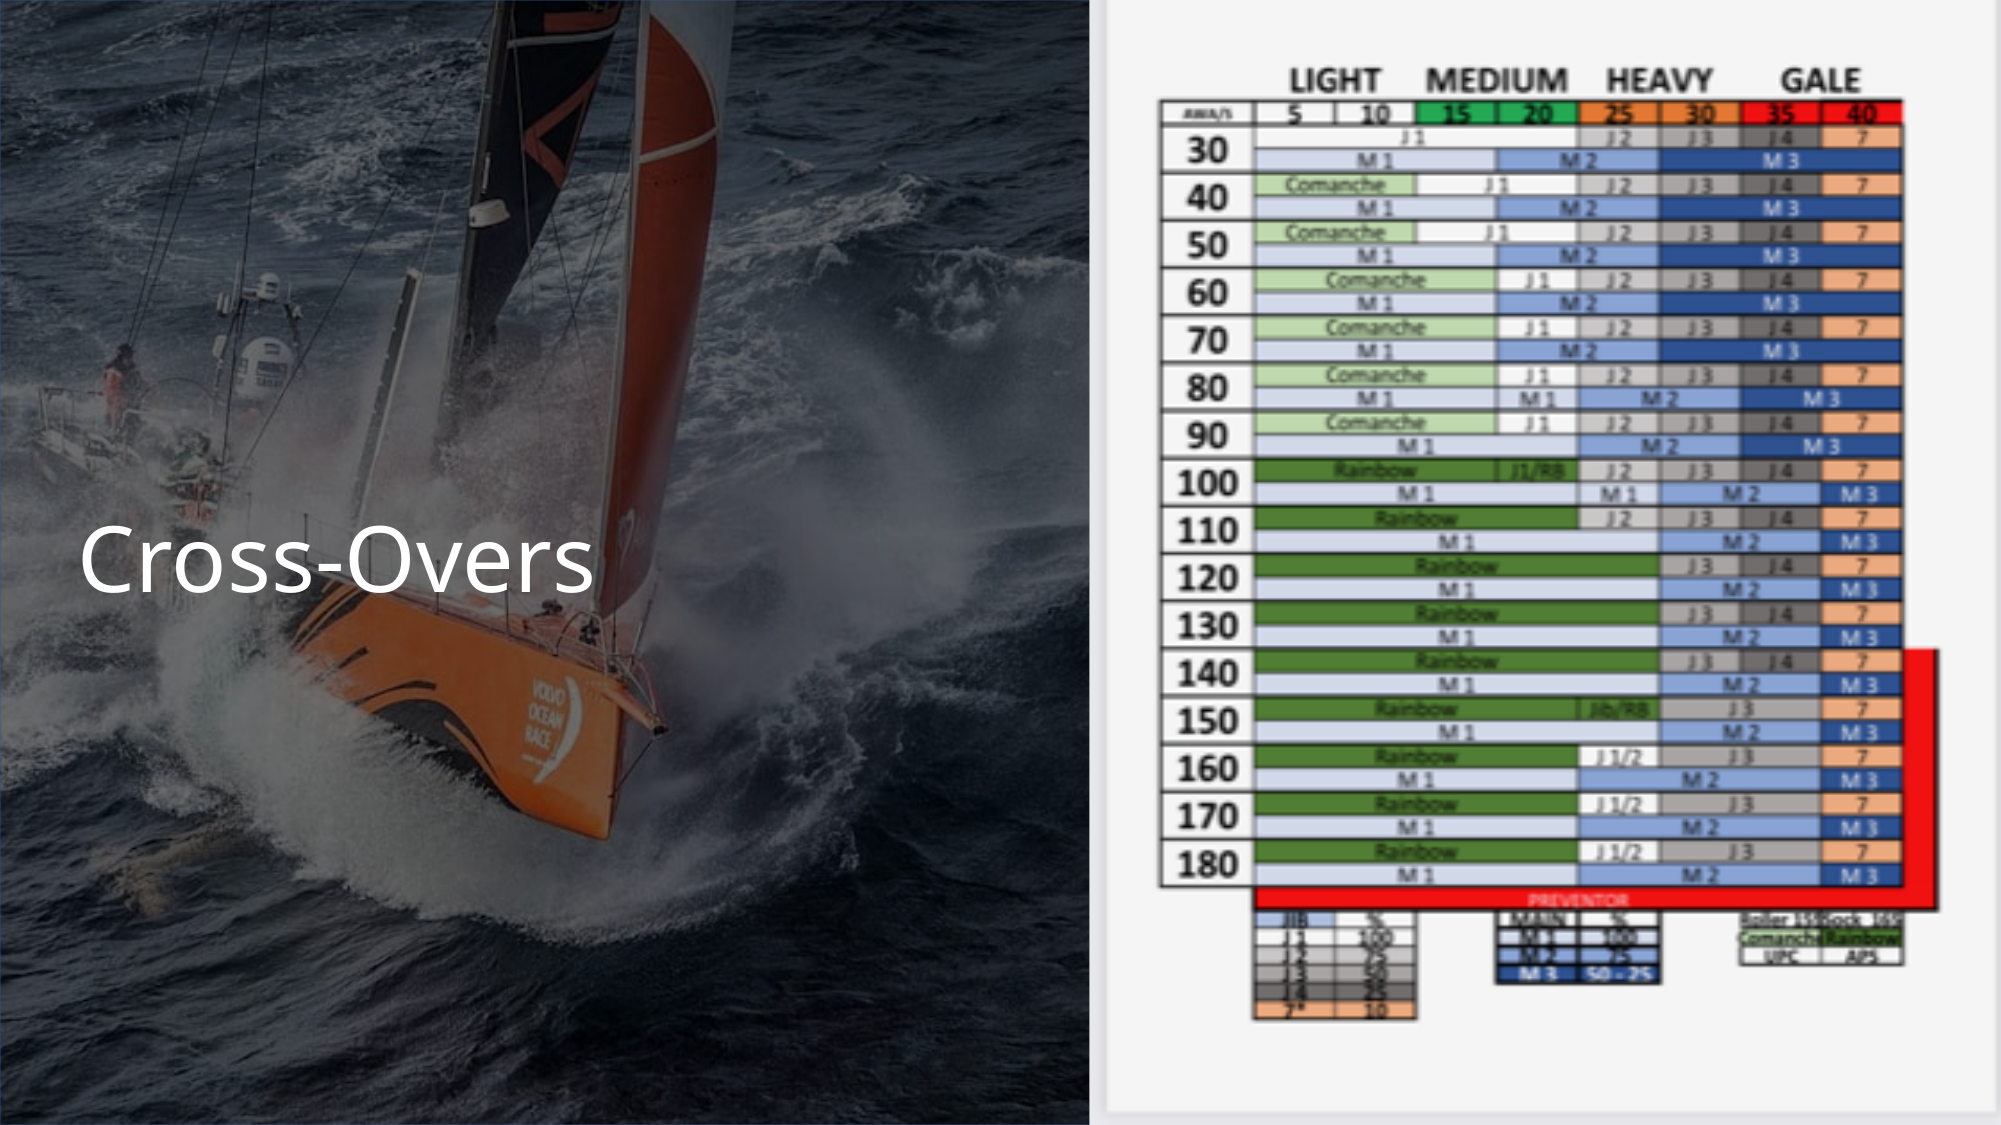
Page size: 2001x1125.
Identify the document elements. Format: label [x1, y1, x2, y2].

list [1089, 0, 2000, 1125]
picture [0, 0, 1089, 1125]
